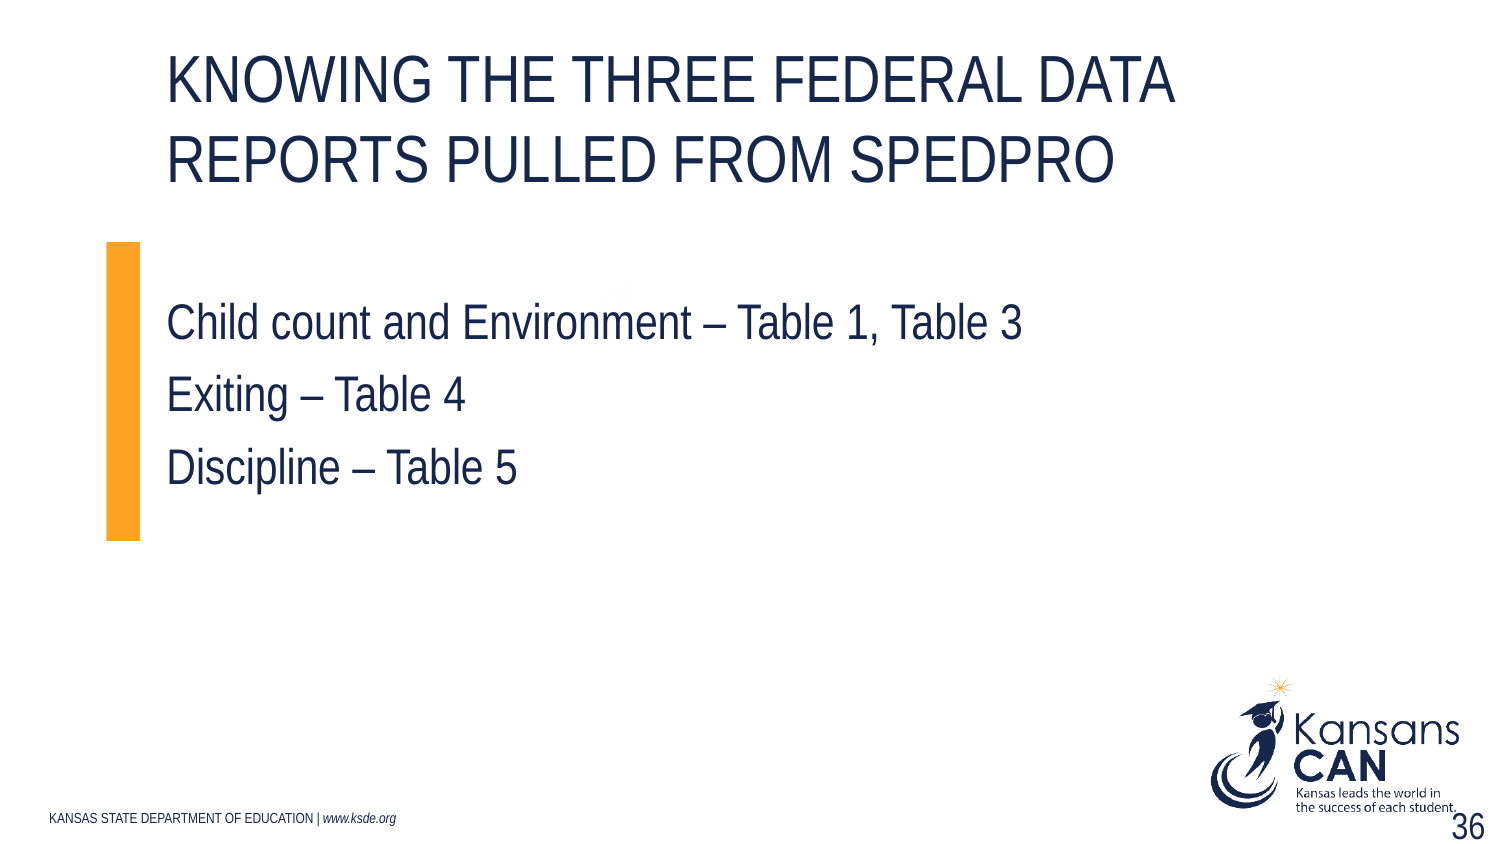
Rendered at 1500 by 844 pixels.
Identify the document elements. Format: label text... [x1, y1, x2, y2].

text_box 36 [1430, 794, 1500, 844]
title Knowing the three federal data reports pulled from SPEDPro [106, 18, 1352, 196]
picture [1208, 671, 1463, 822]
list Child count and Environment – Table 1, Table 3 Exiting – Table 4 Discipline – Table 5 [106, 242, 1352, 541]
